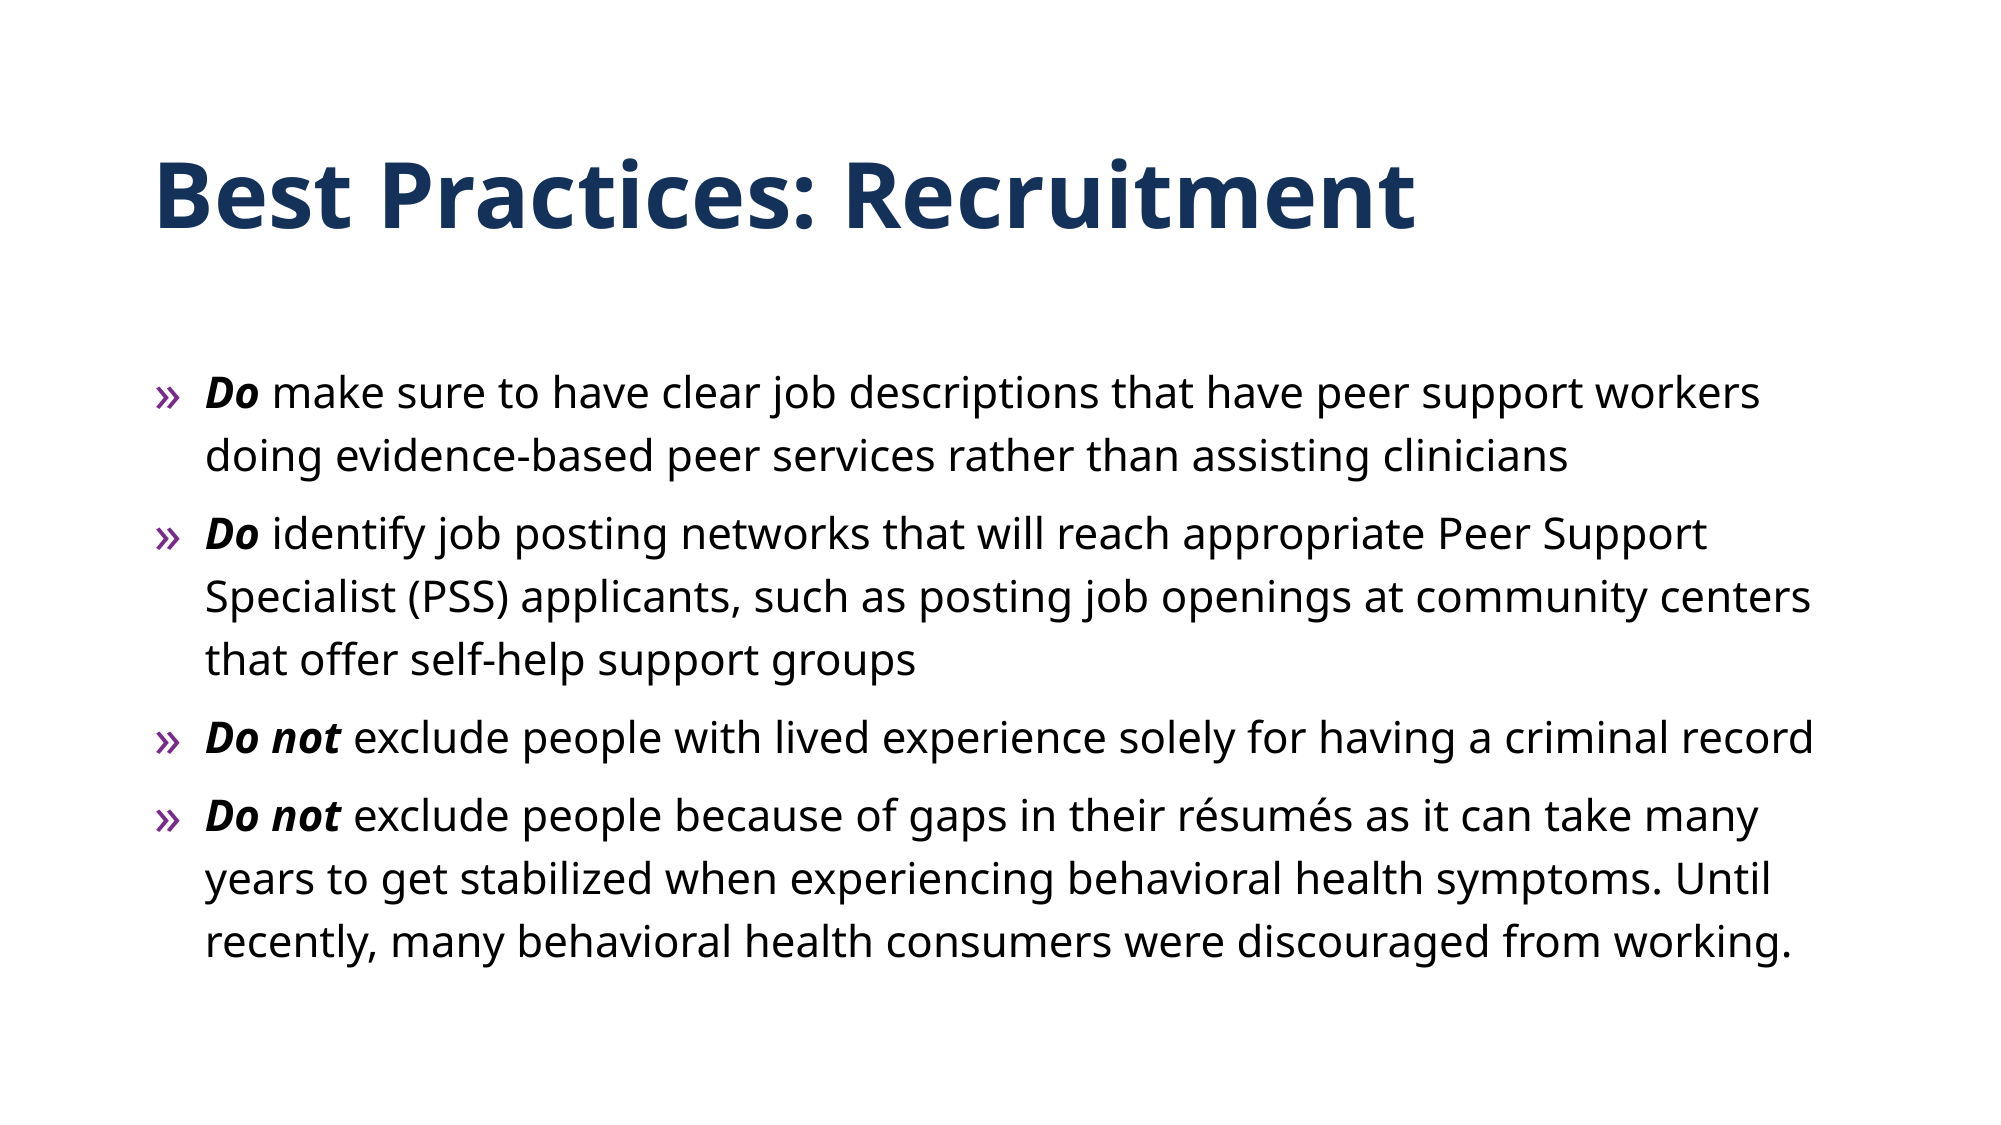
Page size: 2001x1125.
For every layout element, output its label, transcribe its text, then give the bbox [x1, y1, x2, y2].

text_box Best Practices: Recruitment [137, 90, 1863, 308]
list Do make sure to have clear job descriptions that have peer support workers doing evidence-based peer services rather than assisting clinicians Do identify job posting networks that will reach appropriate Peer Support Specialist (PSS) applicants, such as posting job openings at community centers that offer self-help support groups Do not exclude people with lived experience solely for having a criminal record Do not exclude people because of gaps in their résumés as it can take many years to get stabilized when experiencing behavioral health symptoms. Until recently, many behavioral health consumers were discouraged from working. [139, 346, 1865, 1061]
